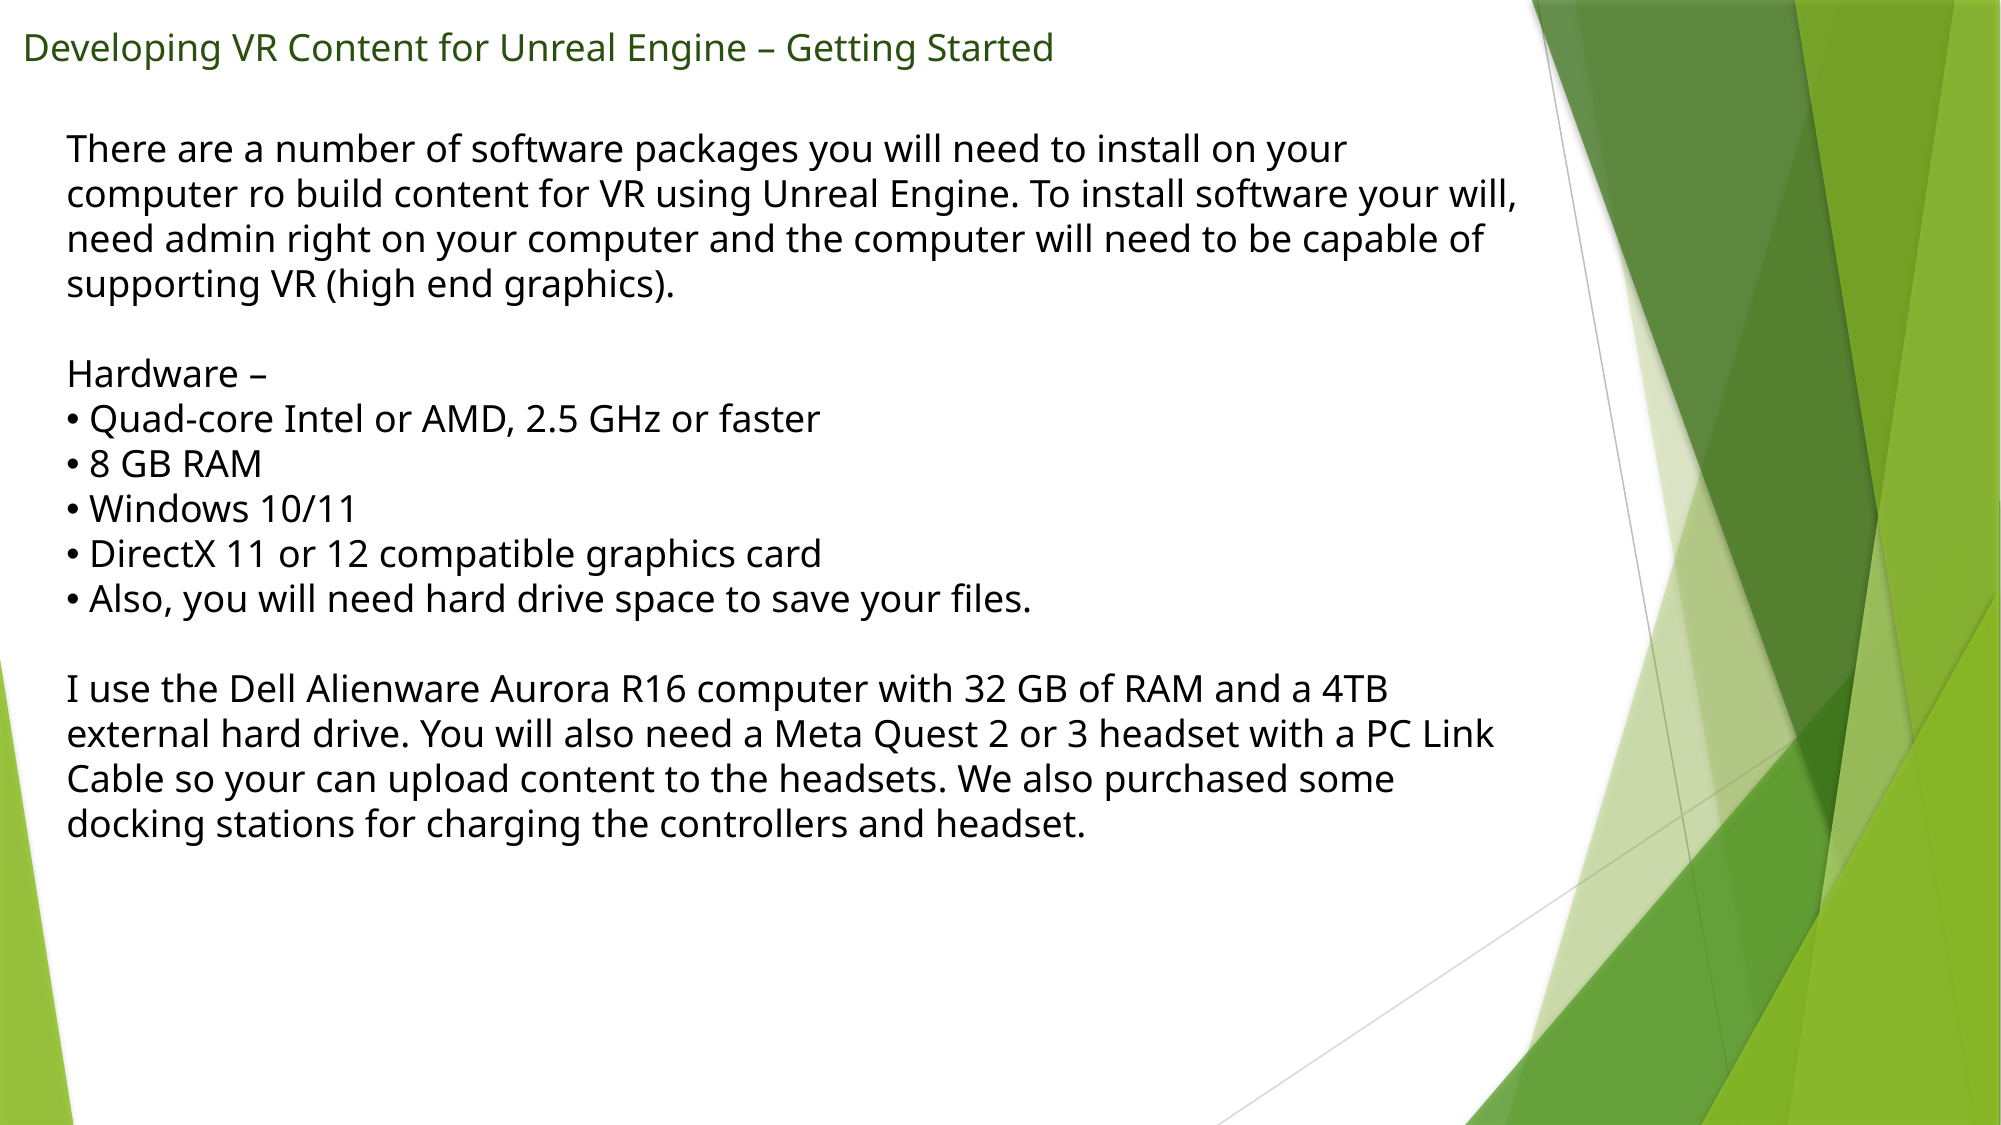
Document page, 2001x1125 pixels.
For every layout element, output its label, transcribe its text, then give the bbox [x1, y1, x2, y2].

text_box Developing VR Content for Unreal Engine – Getting Started [7, 16, 1071, 77]
text_box There are a number of software packages you will need to install on your computer ro build content for VR using Unreal Engine. To install software your will, need admin right on your computer and the computer will need to be capable of supporting VR (high end graphics). Hardware – Quad-core Intel or AMD, 2.5 GHz or faster 8 GB RAM Windows 10/11 DirectX 11 or 12 compatible graphics card Also, you will need hard drive space to save your files. I use the Dell Alienware Aurora R16 computer with 32 GB of RAM and a 4TB external hard drive. You will also need a Meta Quest 2 or 3 headset with a PC Link Cable so your can upload content to the headsets. We also purchased some docking stations for charging the controllers and headset. [51, 118, 1542, 853]
